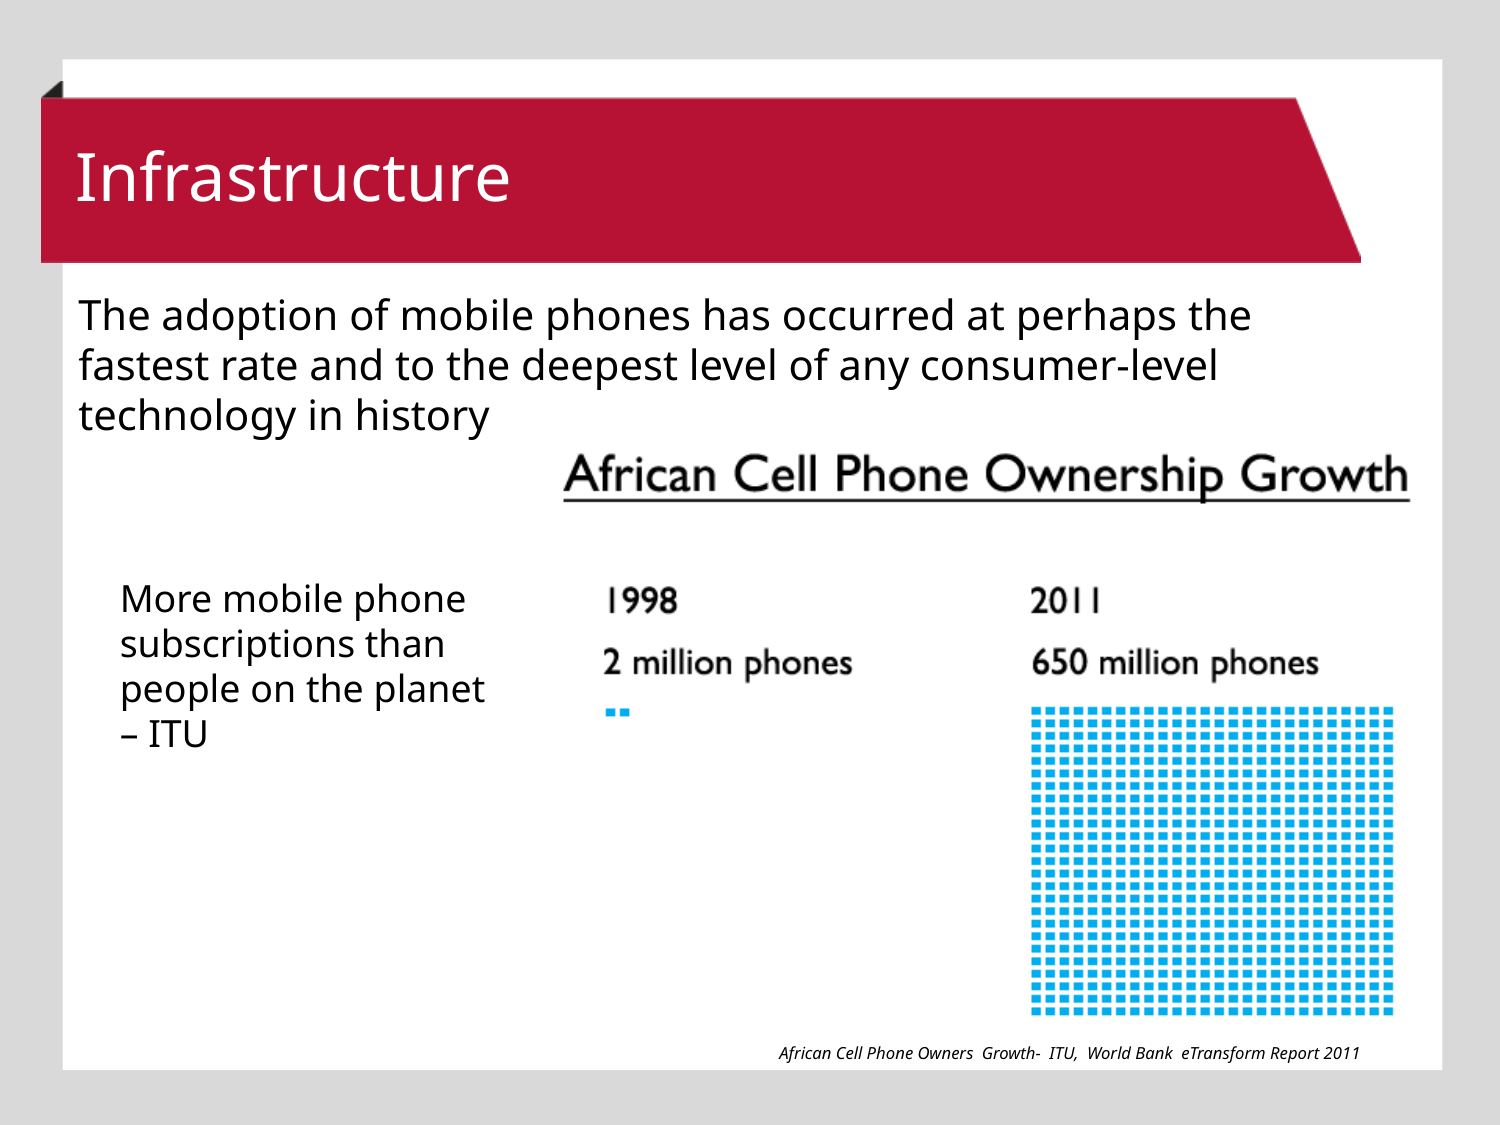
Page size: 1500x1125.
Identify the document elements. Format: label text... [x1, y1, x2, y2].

title Infrastructure [67, 95, 1419, 255]
text_box The adoption of mobile phones has occurred at perhaps the fastest rate and to the deepest level of any consumer‐level technology in history [70, 280, 1365, 446]
picture [495, 412, 1434, 1039]
picture [41, 81, 1361, 263]
text_box More mobile phone subscriptions than people on the planet – ITU [112, 567, 489, 763]
list African Cell Phone Owners Growth- ITU, World Bank eTransform Report 2011 [771, 1046, 1412, 1105]
